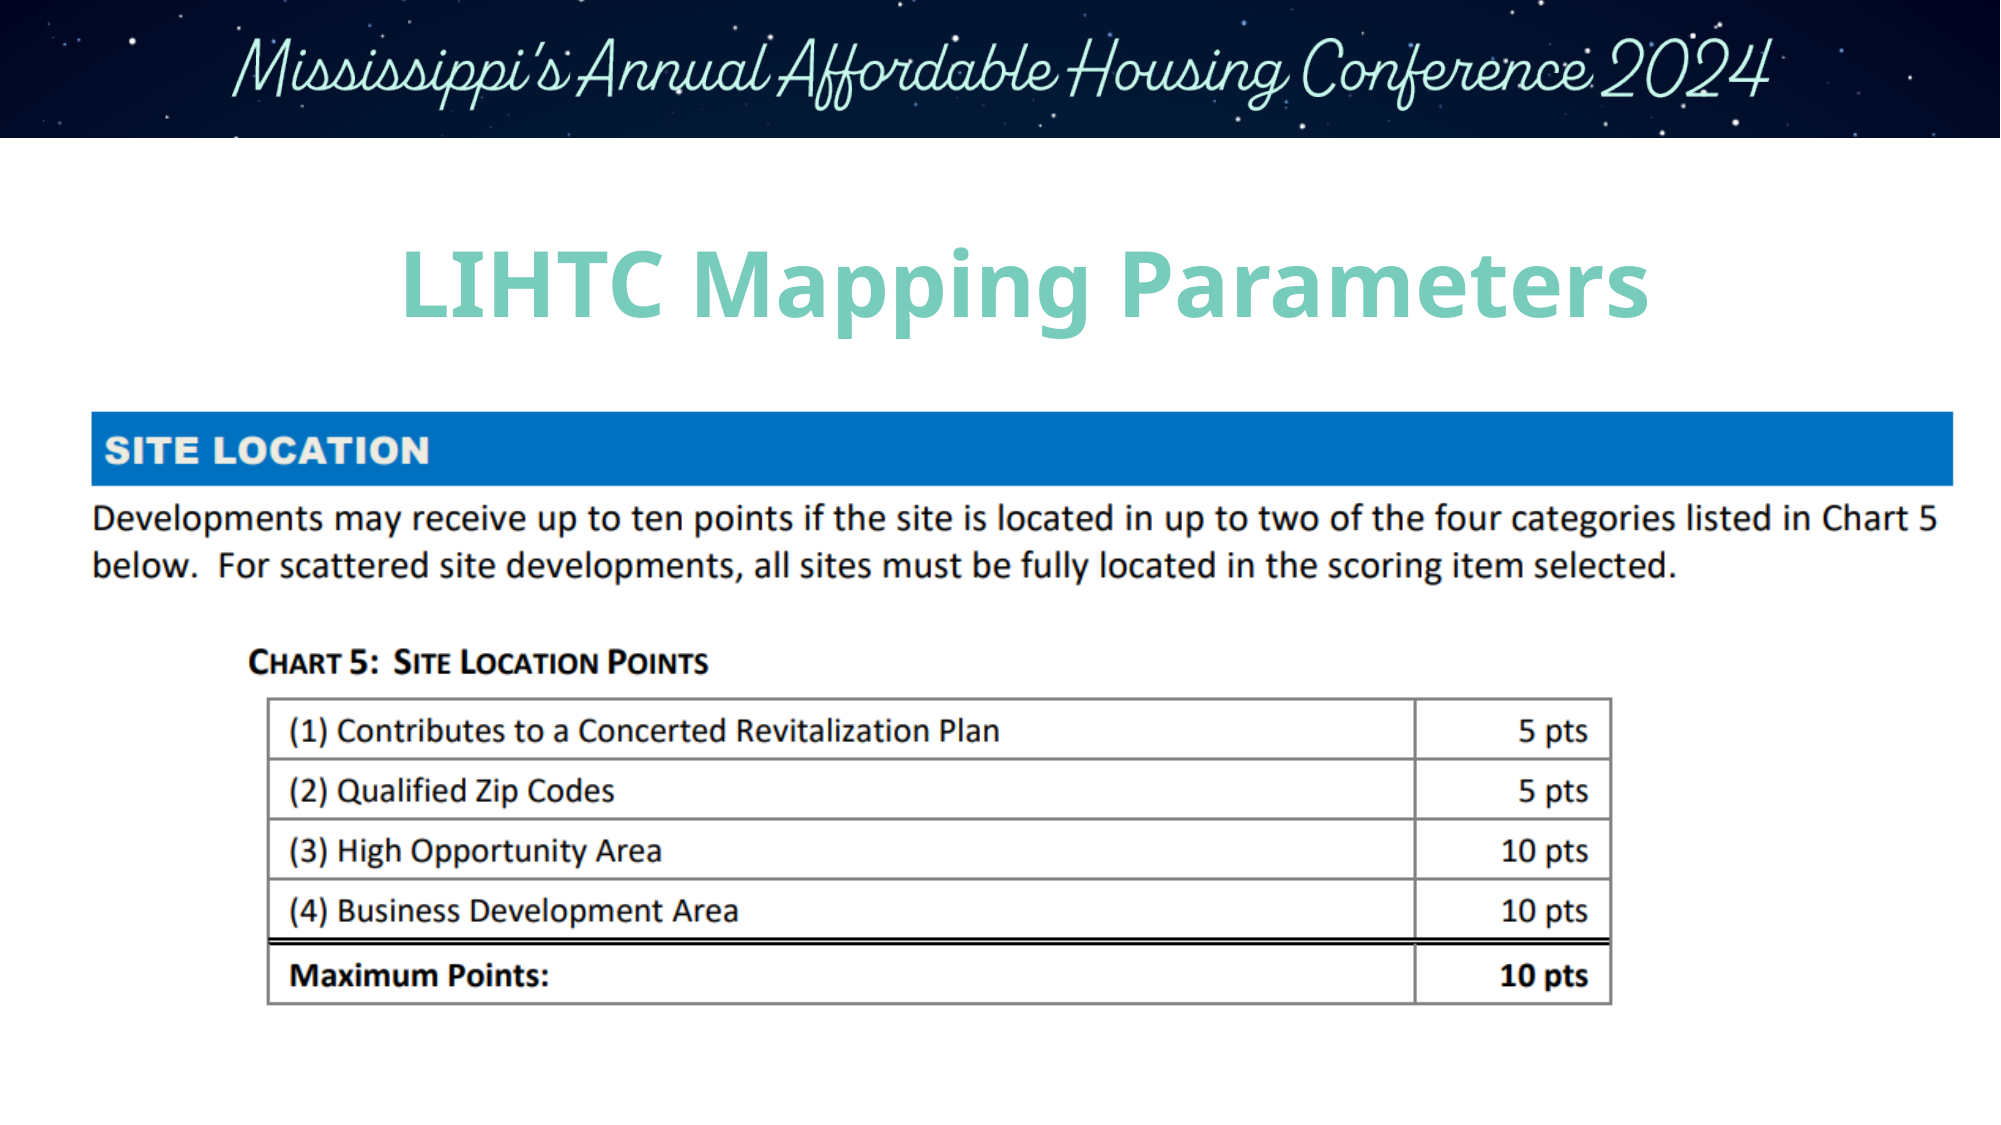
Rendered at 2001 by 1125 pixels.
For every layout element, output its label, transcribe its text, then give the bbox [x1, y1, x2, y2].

picture [0, 0, 2000, 138]
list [84, 400, 1966, 1015]
title LIHTC Mapping Parameters [161, 198, 1888, 377]
